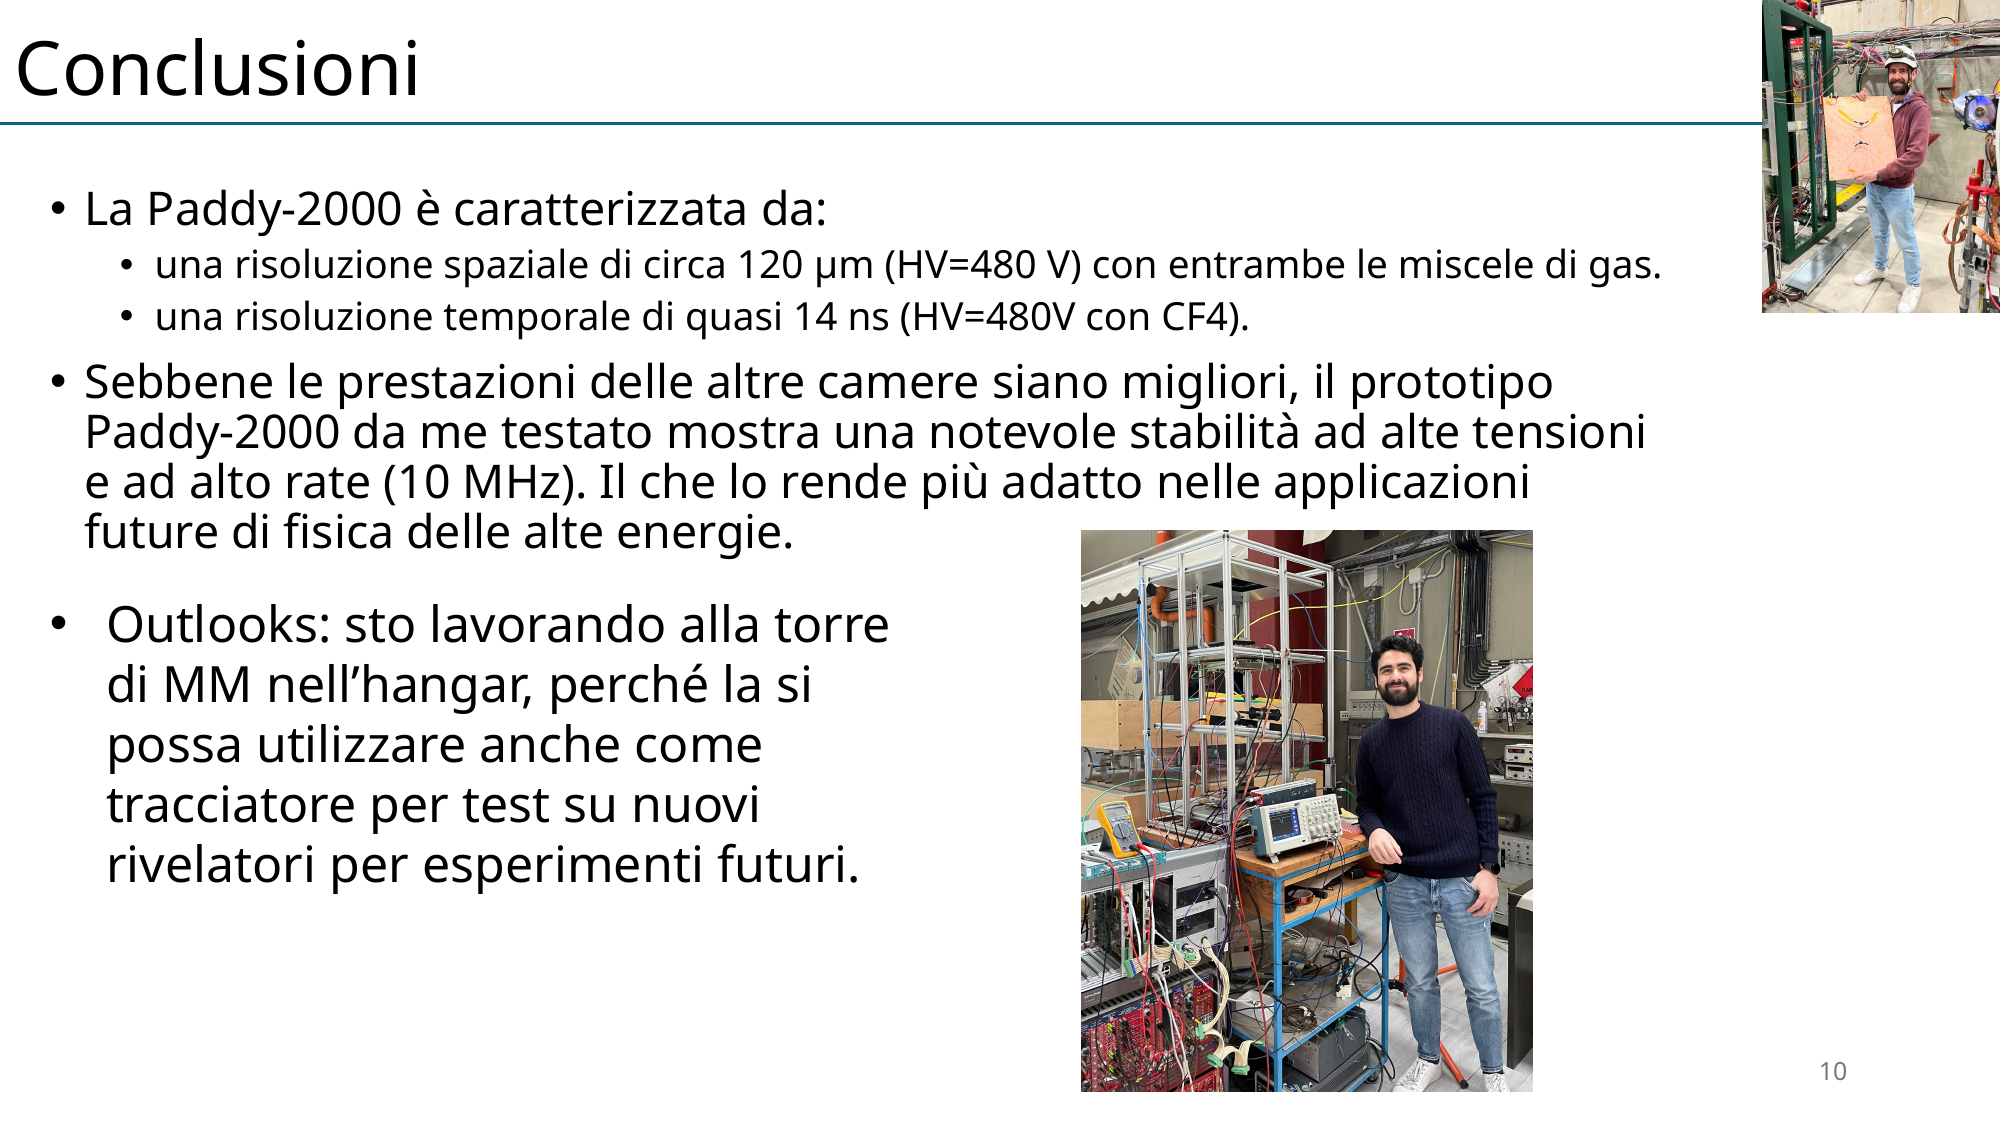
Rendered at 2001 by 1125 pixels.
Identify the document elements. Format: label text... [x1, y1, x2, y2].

picture [1080, 530, 1534, 1092]
list La Paddy-2000 è caratterizzata da: una risoluzione spaziale di circa 120 μm (HV=480 V) con entrambe le miscele di gas. una risoluzione temporale di quasi 14 ns (HV=480V con CF4). Sebbene le prestazioni delle altre camere siano migliori, il prototipo Paddy-2000 da me testato mostra una notevole stabilità ad alte tensioni e ad alto rate (10 MHz). Il che lo rende più adatto nelle applicazioni future di fisica delle alte energie. [35, 177, 1685, 574]
text_box Outlooks: sto lavorando alla torre di MM nell’hangar, perché la si possa utilizzare anche come tracciatore per test su nuovi rivelatori per esperimenti futuri. [35, 584, 935, 900]
slide_number 10 [1412, 1042, 1863, 1103]
picture [1761, 0, 2000, 314]
text_box Conclusioni [0, 12, 897, 118]
